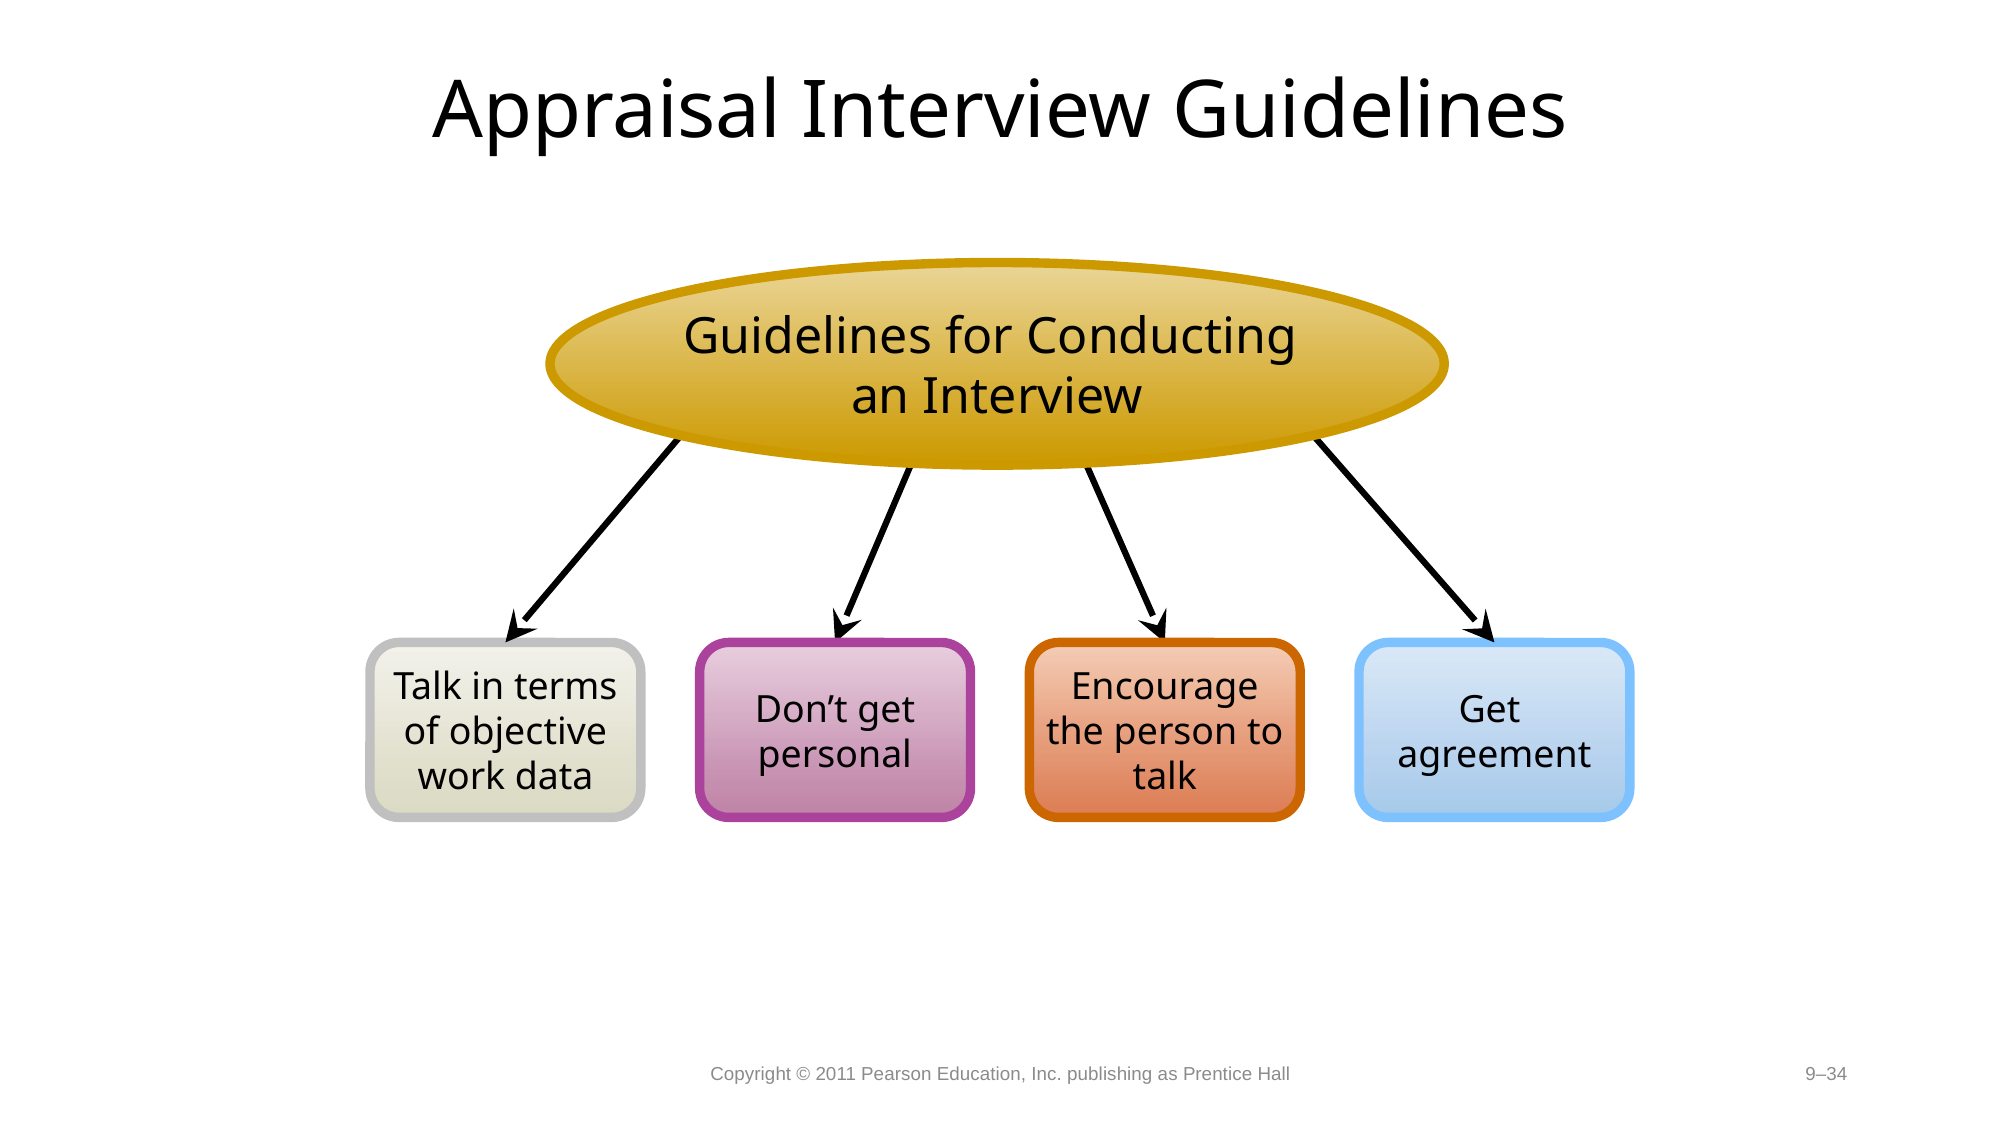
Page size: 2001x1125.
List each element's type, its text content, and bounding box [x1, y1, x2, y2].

title Appraisal Interview Guidelines [402, 60, 1598, 163]
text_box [369, 257, 1630, 818]
slide_number 9–34 [1412, 1042, 1863, 1103]
footer Copyright © 2011 Pearson Education, Inc. publishing as Prentice Hall [662, 1042, 1338, 1103]
